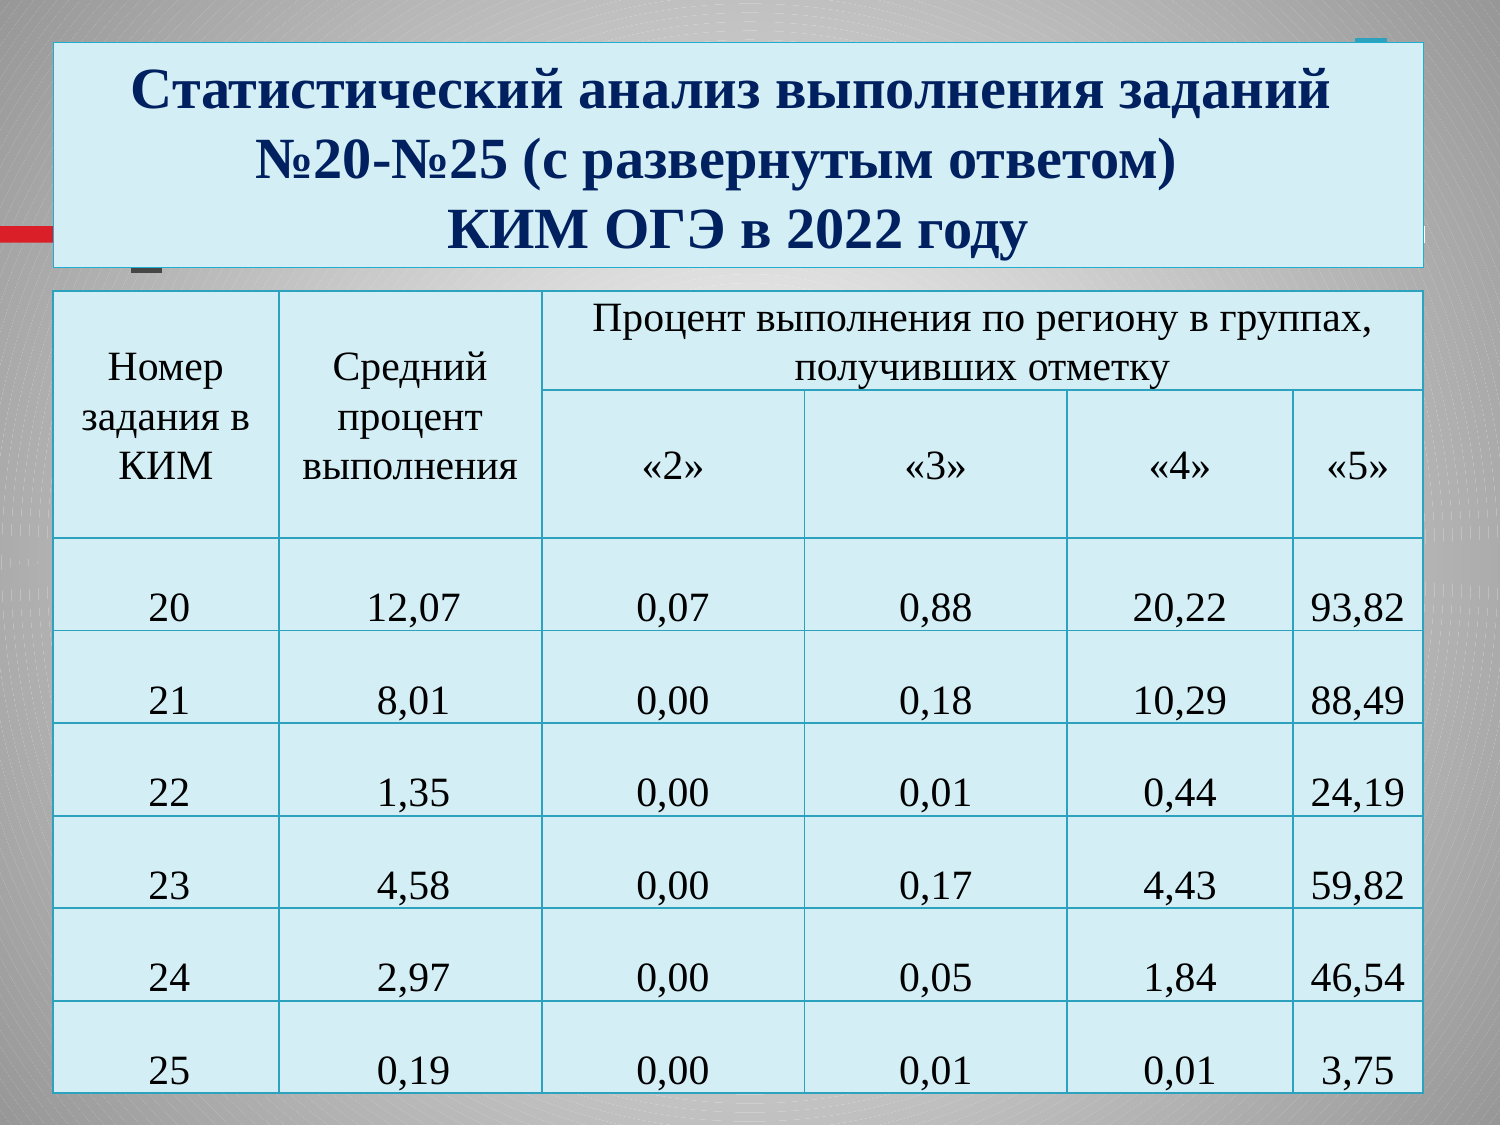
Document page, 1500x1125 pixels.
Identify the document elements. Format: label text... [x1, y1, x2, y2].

table_cell 20 [54, 539, 278, 630]
table_cell «4» [1068, 391, 1292, 537]
table_cell 0,01 [805, 1002, 1066, 1092]
table_cell 0,07 [543, 539, 804, 630]
table_cell 0,00 [543, 817, 804, 907]
table_cell 12,07 [280, 539, 541, 630]
table_header Номер задания в КИМ [54, 292, 278, 537]
table_cell 0,00 [543, 1002, 804, 1092]
table_cell 88,49 [1294, 631, 1422, 722]
table_cell 24,19 [1294, 724, 1422, 815]
table_cell 0,17 [805, 817, 1066, 907]
table_cell 0,00 [543, 631, 804, 722]
table_cell 0,05 [805, 909, 1066, 1000]
table_cell 0,18 [805, 631, 1066, 722]
table_cell 46,54 [1294, 909, 1422, 1000]
text_box [1185, 373, 1217, 479]
table_cell 0,88 [805, 539, 1066, 630]
text_box Статистический анализ выполнения заданий №20-№25 (с развернутым ответом) КИМ ОГЭ в 2022 году [53, 42, 1424, 268]
table_cell 4,58 [280, 817, 541, 907]
table_cell «3» [805, 391, 1066, 537]
table_cell 1,84 [1068, 909, 1292, 1000]
table_cell 20,22 [1068, 539, 1292, 630]
table_cell «5» [1294, 391, 1422, 537]
table_cell «2» [543, 391, 804, 537]
table_cell 10,29 [1068, 631, 1292, 722]
table_cell 8,01 [280, 631, 541, 722]
table_cell 23 [54, 817, 278, 907]
table_cell 24 [54, 909, 278, 1000]
table_cell 1,35 [280, 724, 541, 815]
table_cell 2,97 [280, 909, 541, 1000]
table_cell 0,44 [1068, 724, 1292, 815]
table_header Средний процент выполнения [280, 292, 541, 537]
table_cell 0,01 [1068, 1002, 1292, 1092]
table_cell 0,00 [543, 909, 804, 1000]
table_cell 3,75 [1294, 1002, 1422, 1092]
table_cell 4,43 [1068, 817, 1292, 907]
table_cell 25 [54, 1002, 278, 1092]
table_cell 21 [54, 631, 278, 722]
table_cell 0,00 [543, 724, 804, 815]
table_cell 22 [54, 724, 278, 815]
table_cell 0,01 [805, 724, 1066, 815]
table_header Процент выполнения по региону в группах, получивших отметку [543, 292, 1422, 389]
table_cell 0,19 [280, 1002, 541, 1092]
table_cell 59,82 [1294, 817, 1422, 907]
table_cell 93,82 [1294, 539, 1422, 630]
